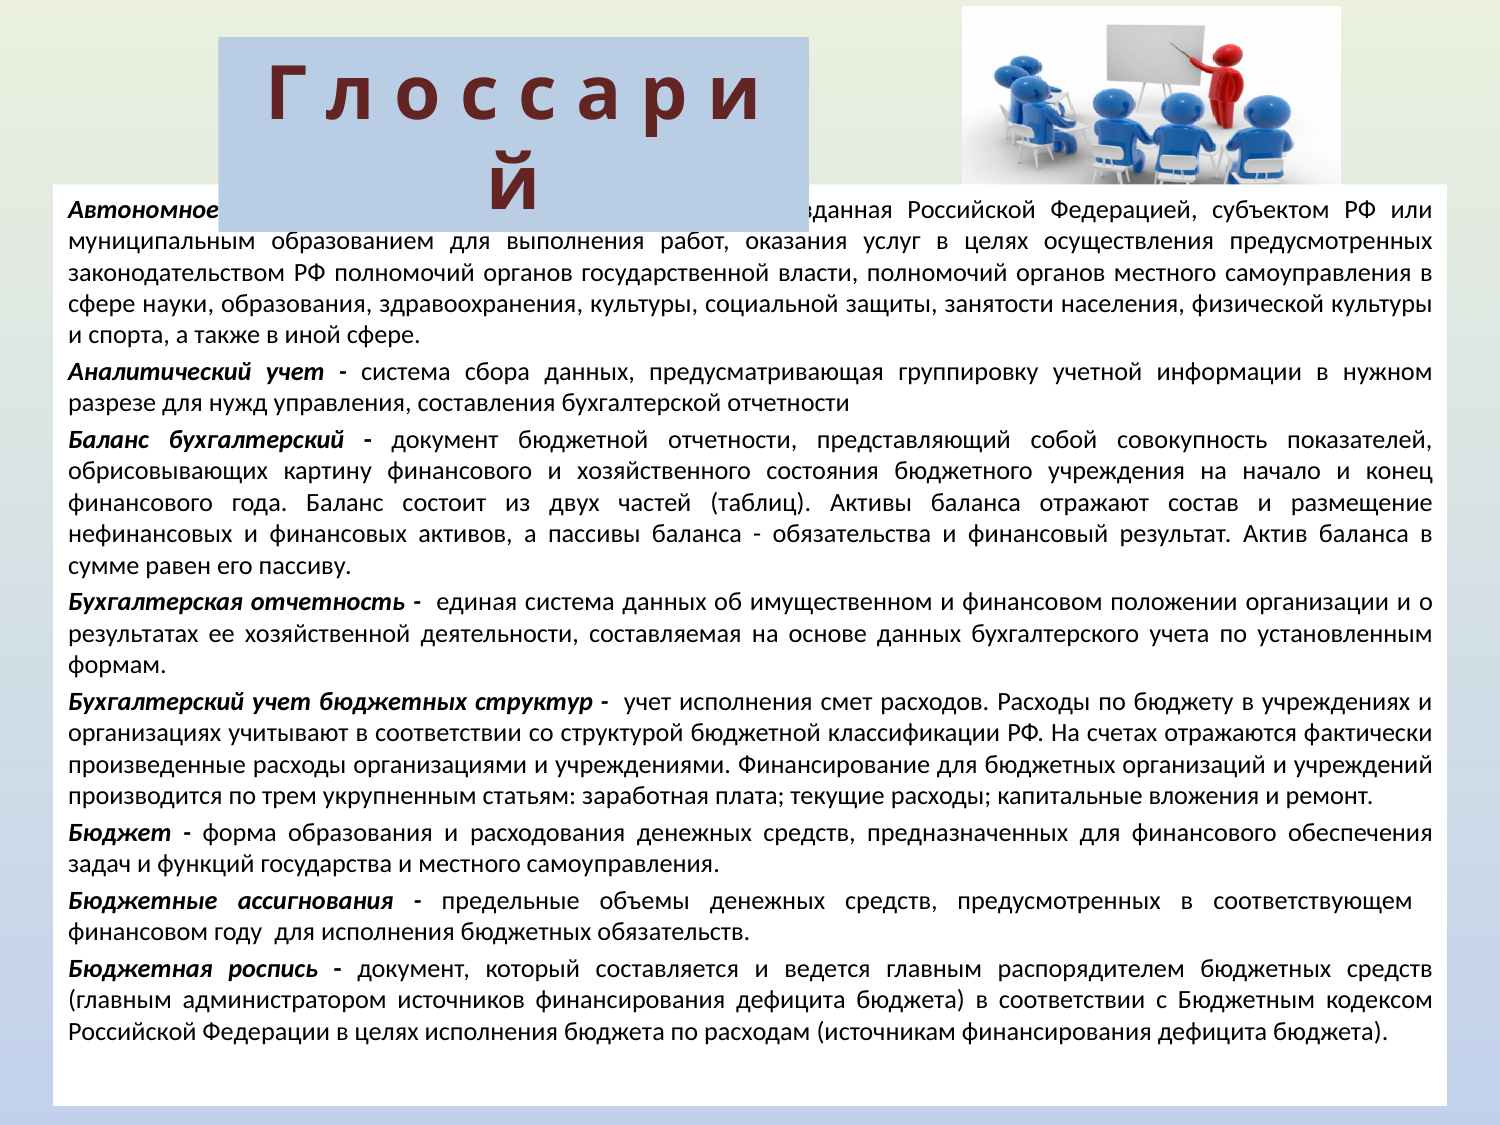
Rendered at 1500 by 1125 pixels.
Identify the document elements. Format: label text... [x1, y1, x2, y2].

list Автономное учреждение - некоммерческая организация, созданная Российской Федерацией, субъектом РФ или муниципальным образованием для выполнения работ, оказания услуг в целях осуществления предусмотренных законодательством РФ полномочий органов государственной власти, полномочий органов местного самоуправления в сфере науки, образования, здравоохранения, культуры, социальной защиты, занятости населения, физической культуры и спорта, а также в иной сфере. Аналитический учет - система сбора данных, предусматривающая группировку учетной информации в нужном разрезе для нужд управления, составления бухгалтерской отчетности Баланс бухгалтерский - документ бюджетной отчетности, представляющий собой совокупность показателей, обрисовывающих картину финансового и хозяйственного состояния бюджетного учреждения на начало и конец финансового года. Баланс состоит из двух частей (таблиц). Активы баланса отражают состав и размещение нефинансовых и финансовых активов, а пассивы баланса - обязательства и финансовый результат. Актив баланса в сумме равен его пассиву. Бухгалтерская отчетность - единая система данных об имущественном и финансовом положении организации и о результатах ее хозяйственной деятельности, составляемая на основе данных бухгалтерского учета по установленным формам. Бухгалтерский учет бюджетных структур - учет исполнения смет расходов. Расходы по бюджету в учреждениях и организациях учитывают в соответствии со структурой бюджетной классификации РФ. На счетах отражаются фактически произведенные расходы организациями и учреждениями. Финансирование для бюджетных организаций и учреждений производится по трем укрупненным статьям: заработная плата; текущие расходы; капитальные вложения и ремонт. Бюджет - форма образования и расходования денежных средств, предназначенных для финансового обеспечения задач и функций государства и местного самоуправления. Бюджетные ассигнования - предельные объемы денежных средств, предусмотренных в соответствующем финансовом году для исполнения бюджетных обязательств. Бюджетная роспись - документ, который составляется и ведется главным распорядителем бюджетных средств (главным администратором источников финансирования дефицита бюджета) в соответствии с Бюджетным кодексом Российской Федерации в целях исполнения бюджета по расходам (источникам финансирования дефицита бюджета). [53, 184, 1447, 1106]
picture [962, 6, 1341, 232]
text_box Г л о с с а р и й [218, 37, 809, 232]
